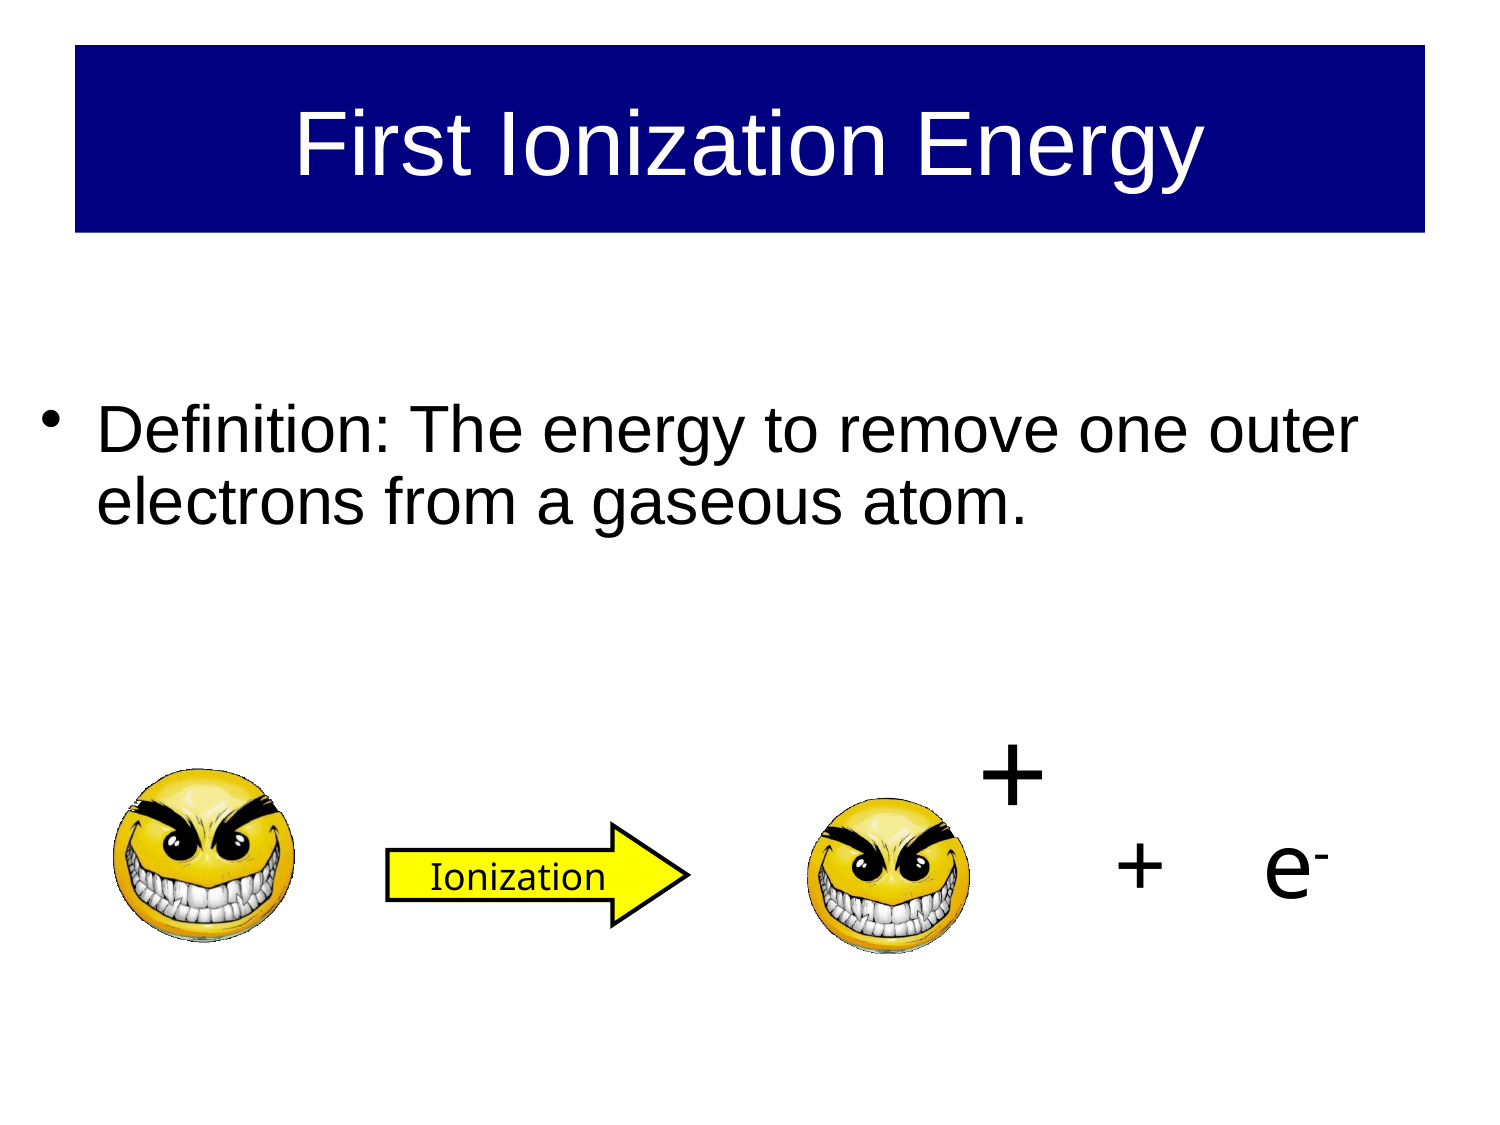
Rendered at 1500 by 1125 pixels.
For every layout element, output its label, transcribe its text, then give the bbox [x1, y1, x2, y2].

text_box Ionization [387, 825, 688, 925]
picture [105, 764, 301, 949]
picture [799, 794, 976, 960]
list Definition: The energy to remove one outer electrons from a gaseous atom. [24, 387, 1500, 550]
title First Ionization Energy [75, 45, 1425, 233]
text_box + [962, 687, 1063, 853]
text_box + e- [1099, 799, 1413, 925]
